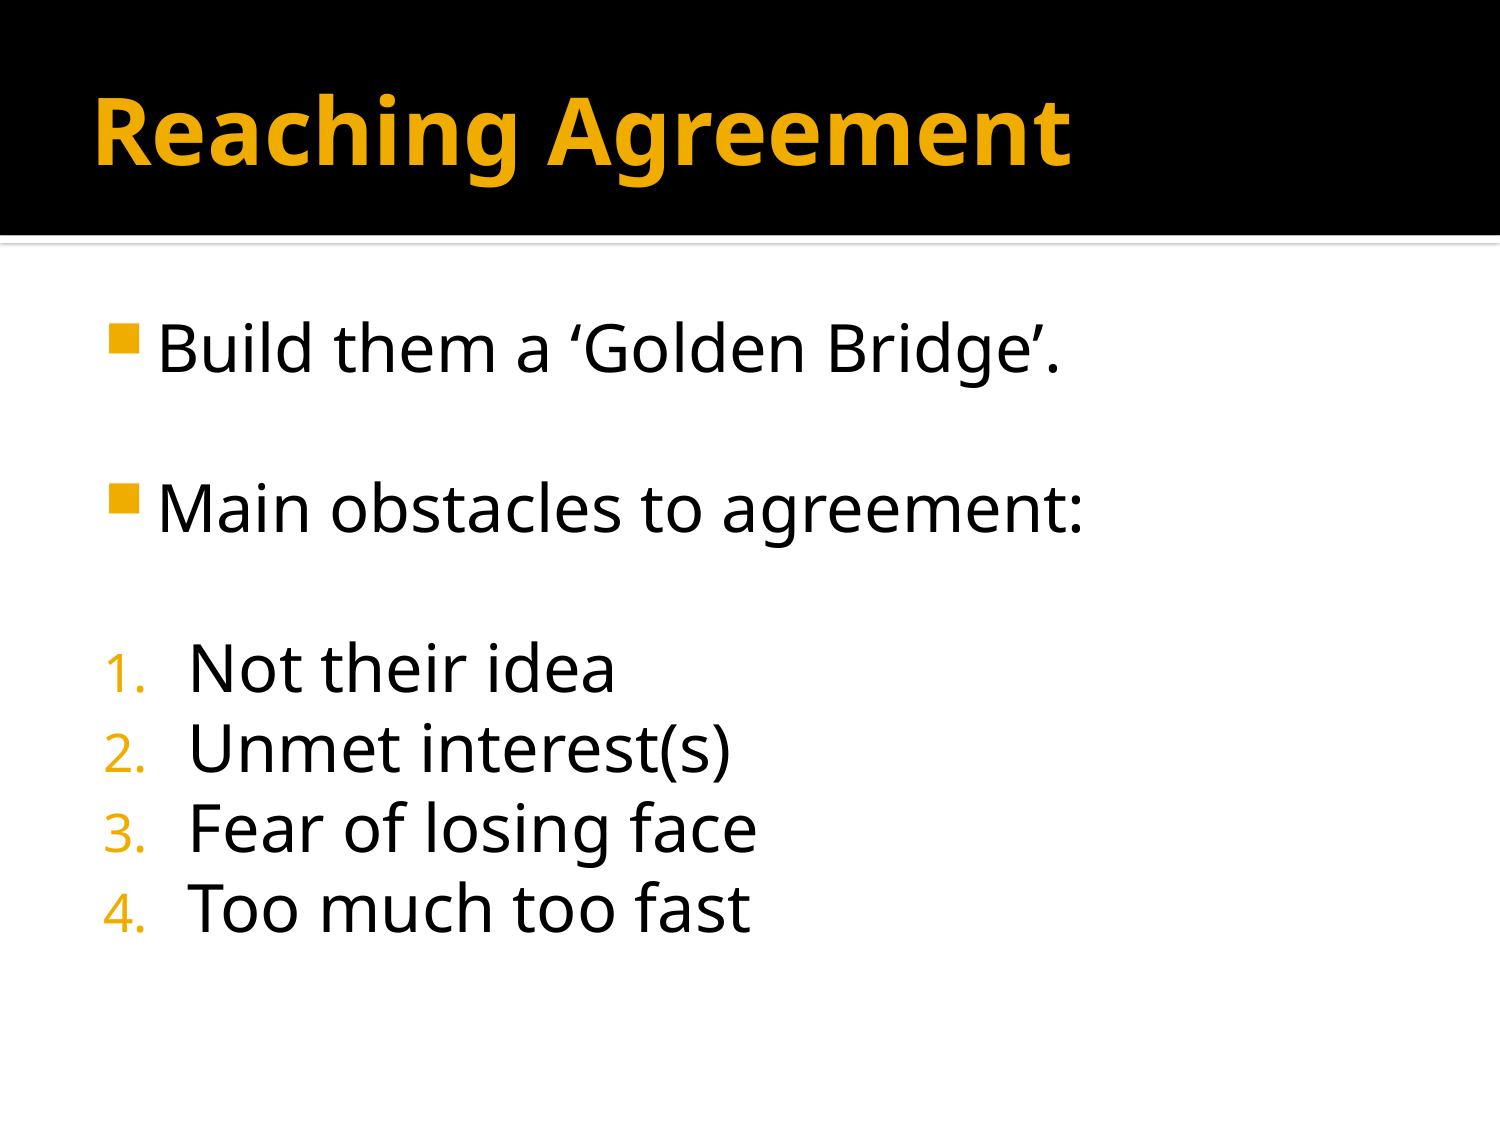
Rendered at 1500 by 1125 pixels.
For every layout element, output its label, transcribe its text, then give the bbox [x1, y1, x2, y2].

list Build them a ‘Golden Bridge’. Main obstacles to agreement: Not their idea Unmet interest(s) Fear of losing face Too much too fast [75, 291, 1425, 1050]
title Reaching Agreement [75, 25, 1425, 231]
